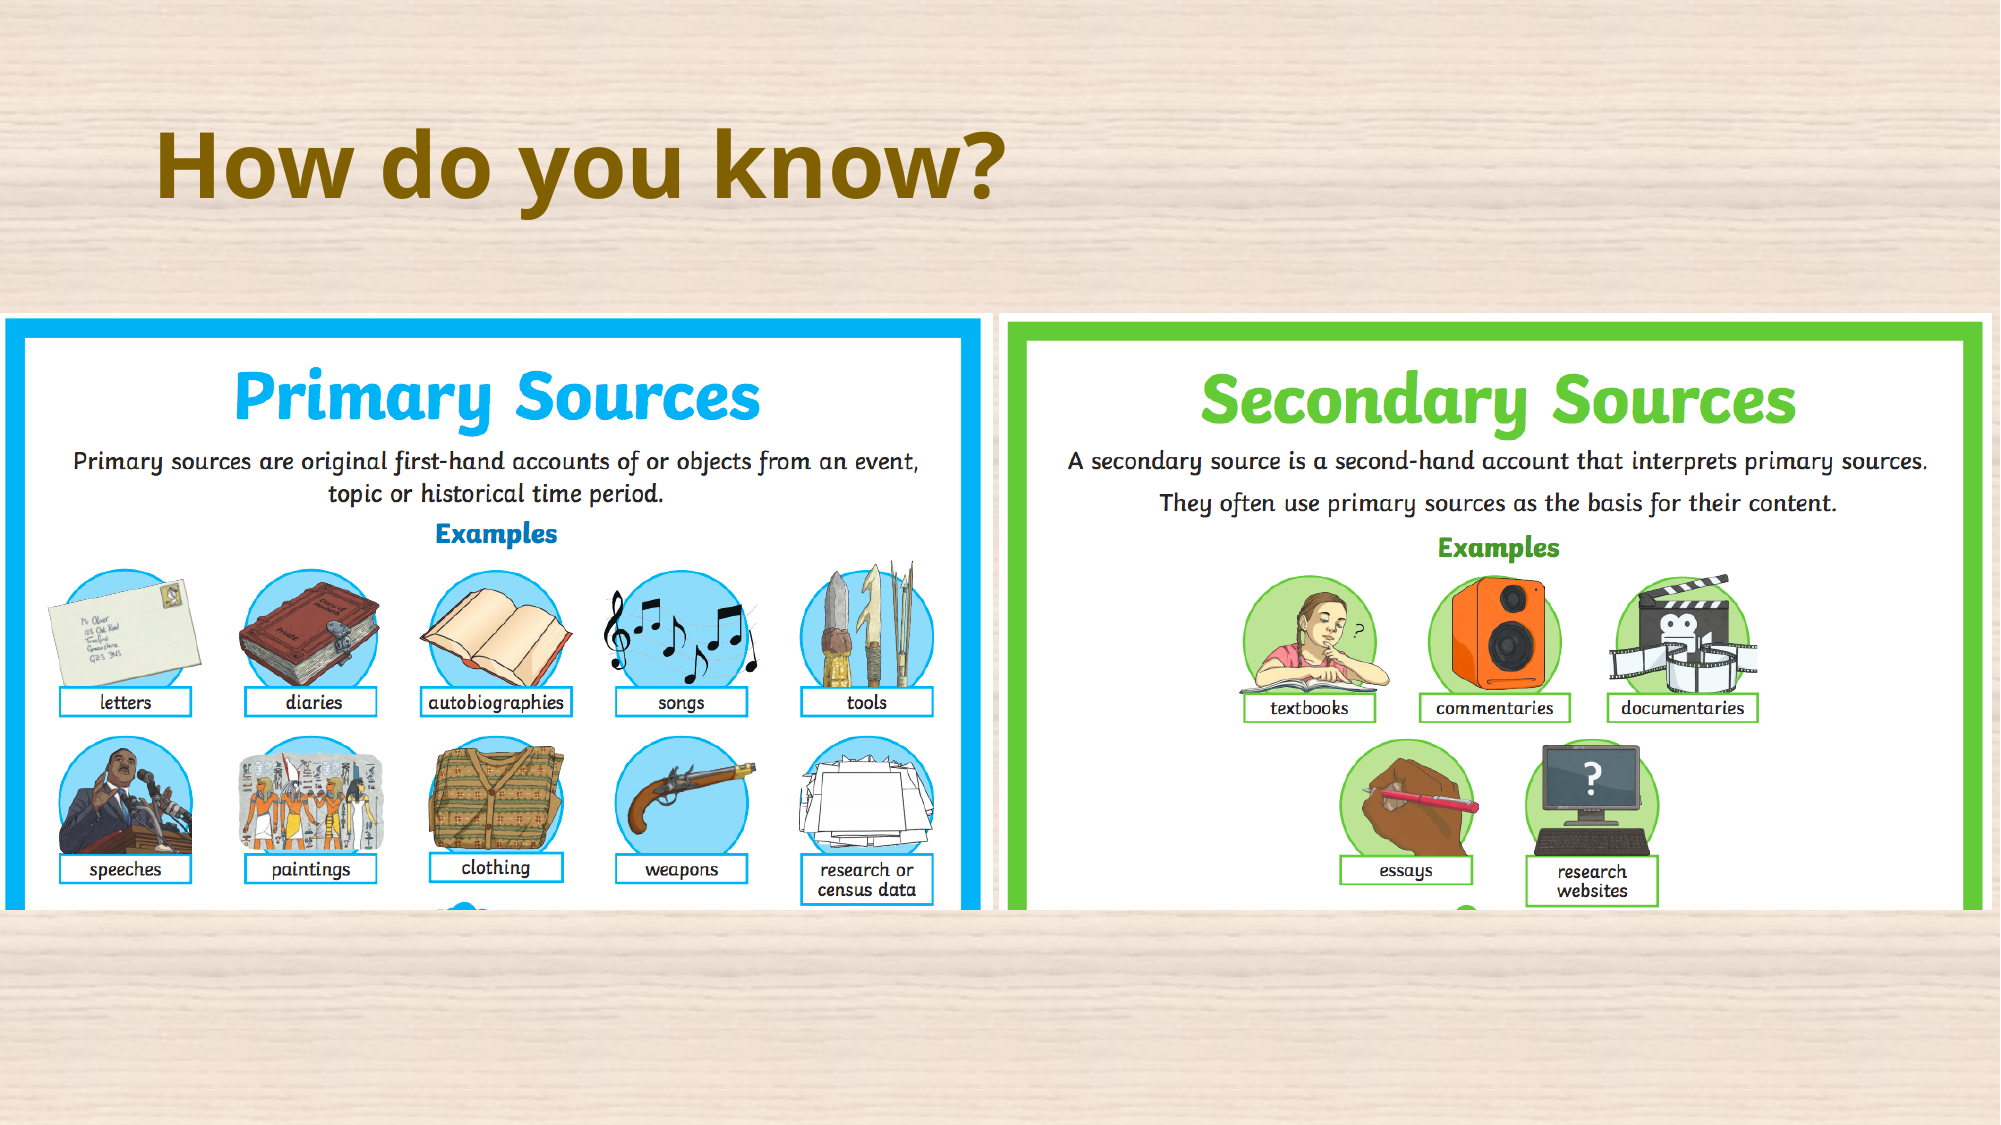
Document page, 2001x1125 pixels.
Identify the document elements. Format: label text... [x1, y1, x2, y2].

picture [999, 313, 1992, 910]
title How do you know? [137, 59, 1863, 278]
picture [26, 339, 960, 910]
picture [0, 313, 993, 910]
